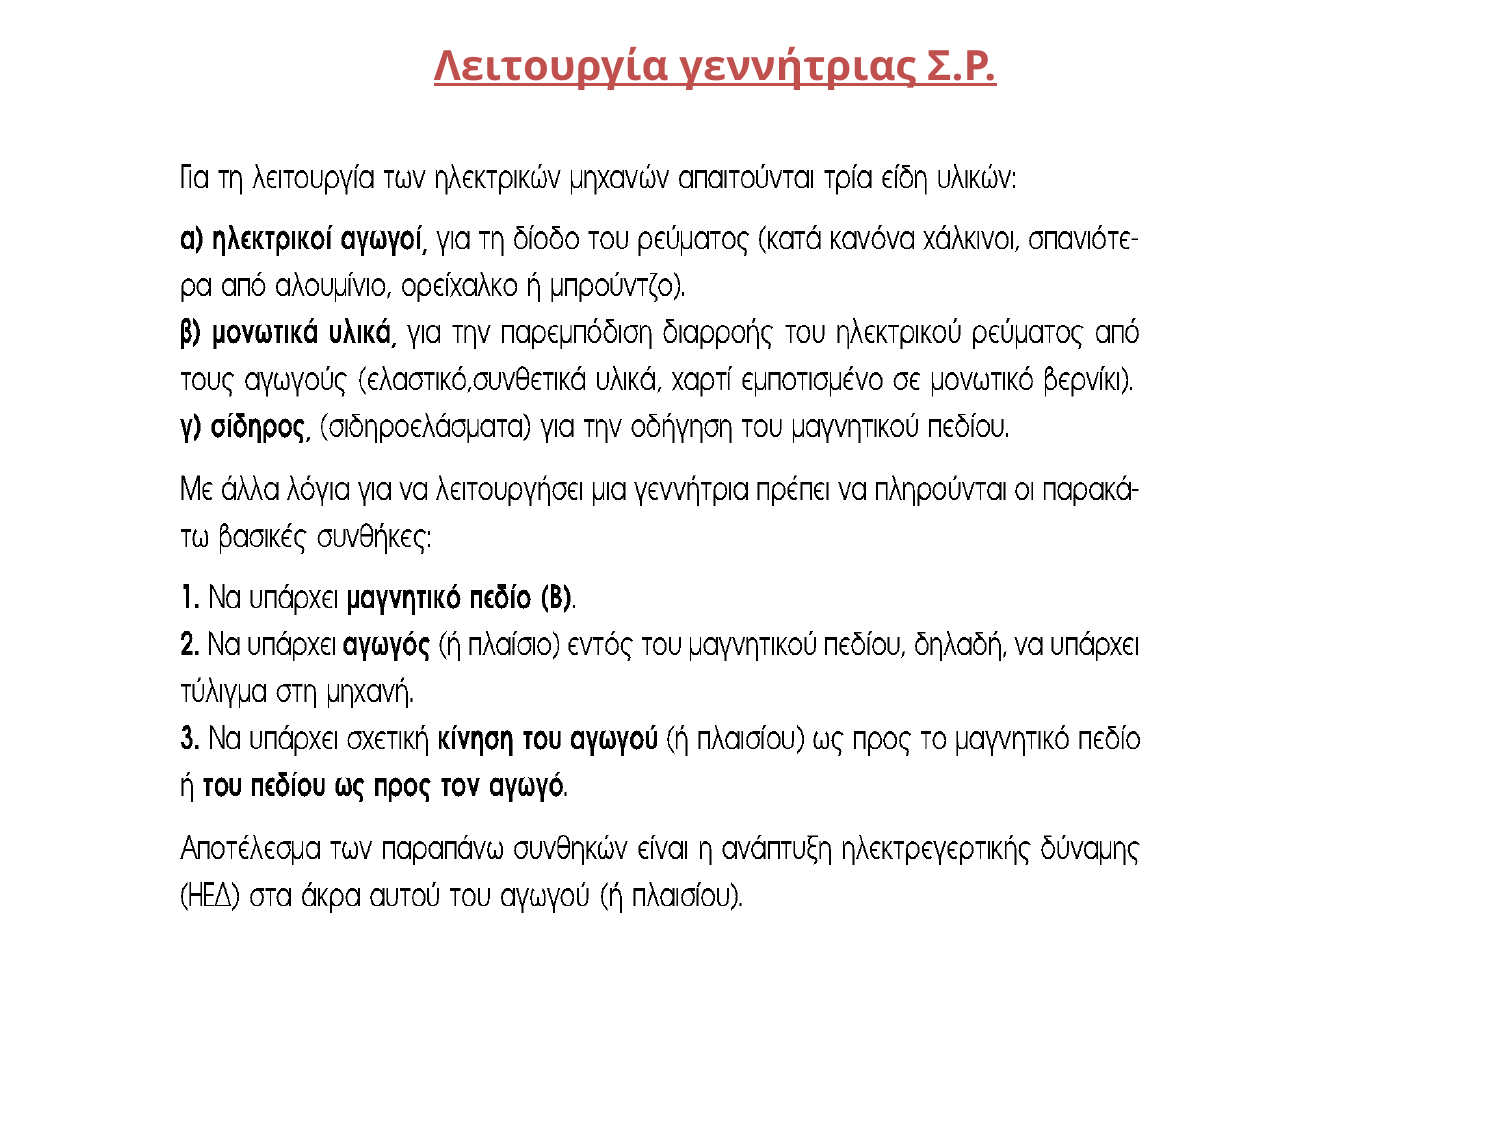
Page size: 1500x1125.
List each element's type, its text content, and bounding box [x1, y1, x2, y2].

picture [149, 151, 1163, 924]
text_box Λειτουργία γεννήτριας Σ.Ρ. [337, 31, 1104, 116]
